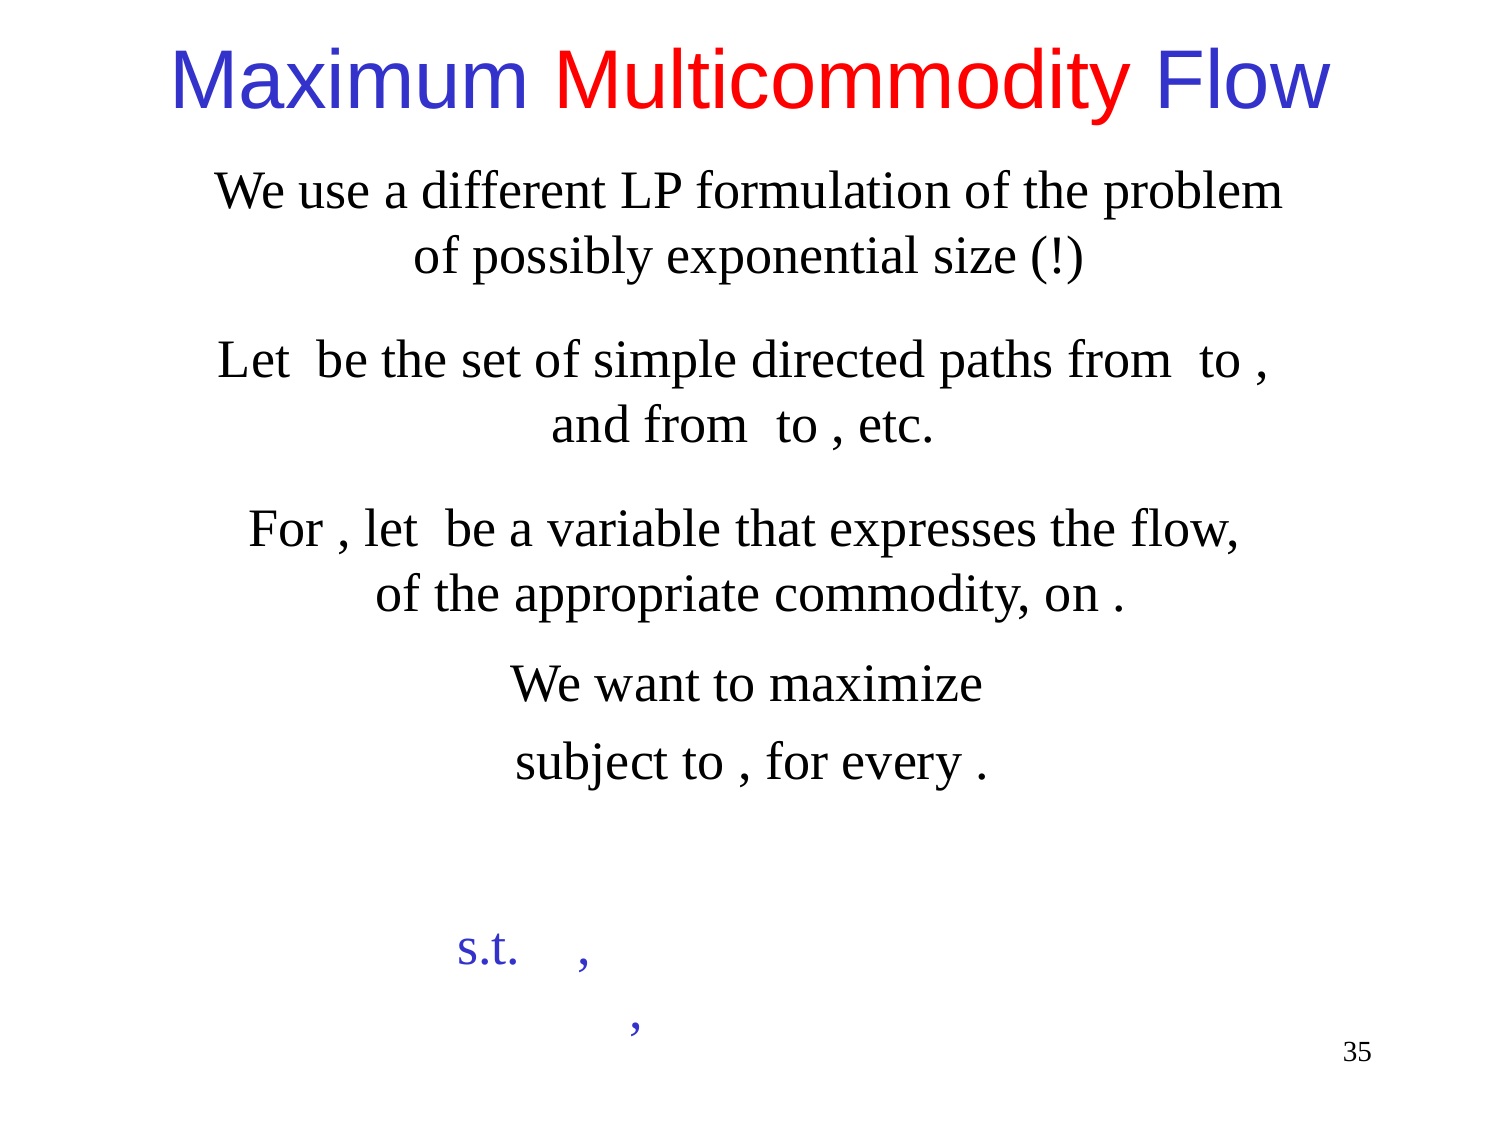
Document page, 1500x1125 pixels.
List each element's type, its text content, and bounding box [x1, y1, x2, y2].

slide_number 35 [1074, 1024, 1388, 1101]
text_box We use a different LP formulation of the problem of possibly exponential size (!) [0, 147, 1500, 293]
text_box Maximum Multicommodity Flow [0, 17, 1500, 133]
